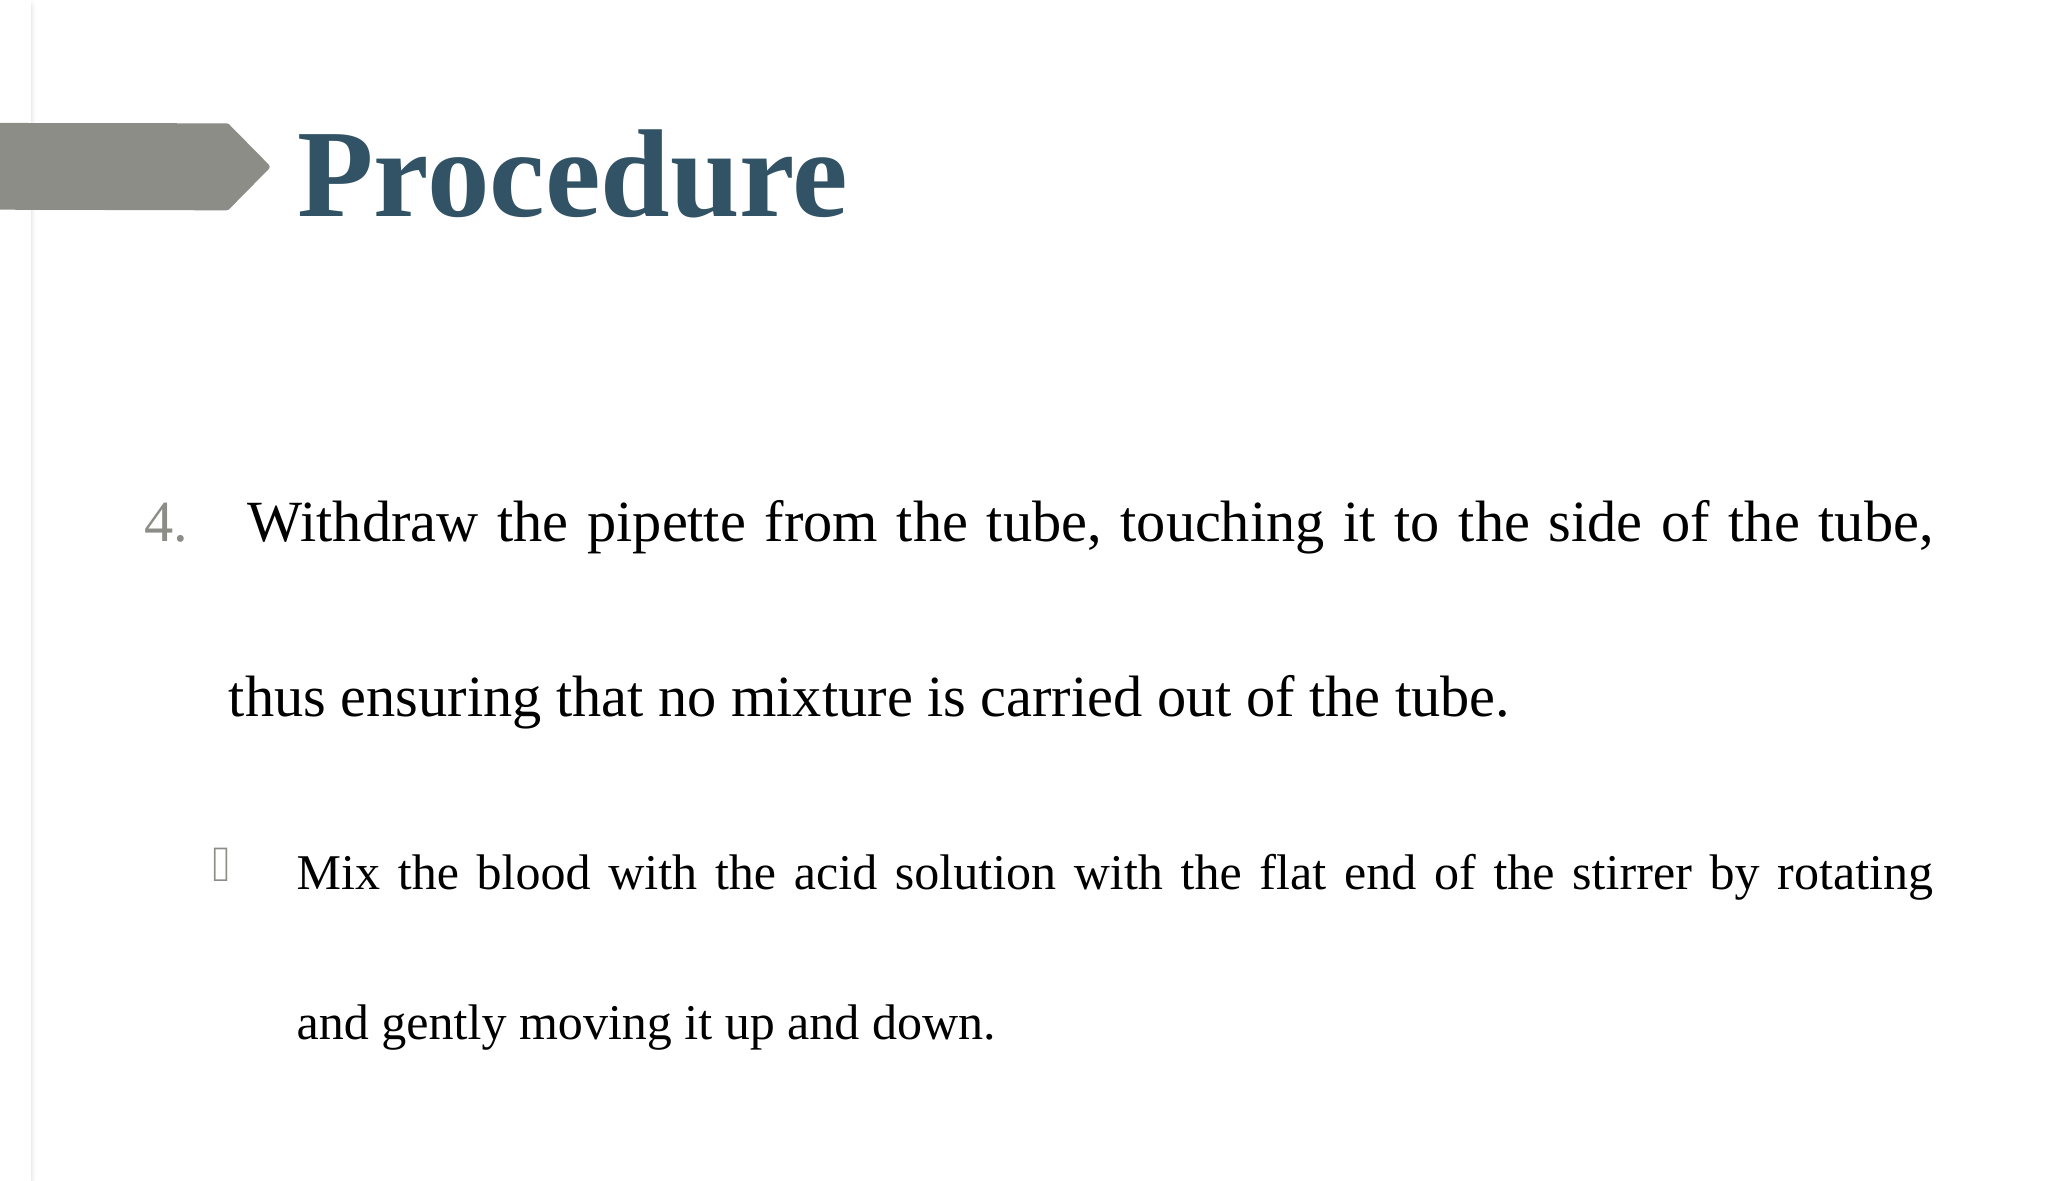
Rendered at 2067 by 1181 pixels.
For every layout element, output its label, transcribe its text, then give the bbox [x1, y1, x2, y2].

list Withdraw the pipette from the tube, touching it to the side of the tube, thus ensuring that no mixture is carried out of the tube. Mix the blood with the acid solution with the flat end of the stirrer by rotating and gently moving it up and down. [129, 370, 1951, 1172]
title Procedure [282, 83, 1955, 255]
